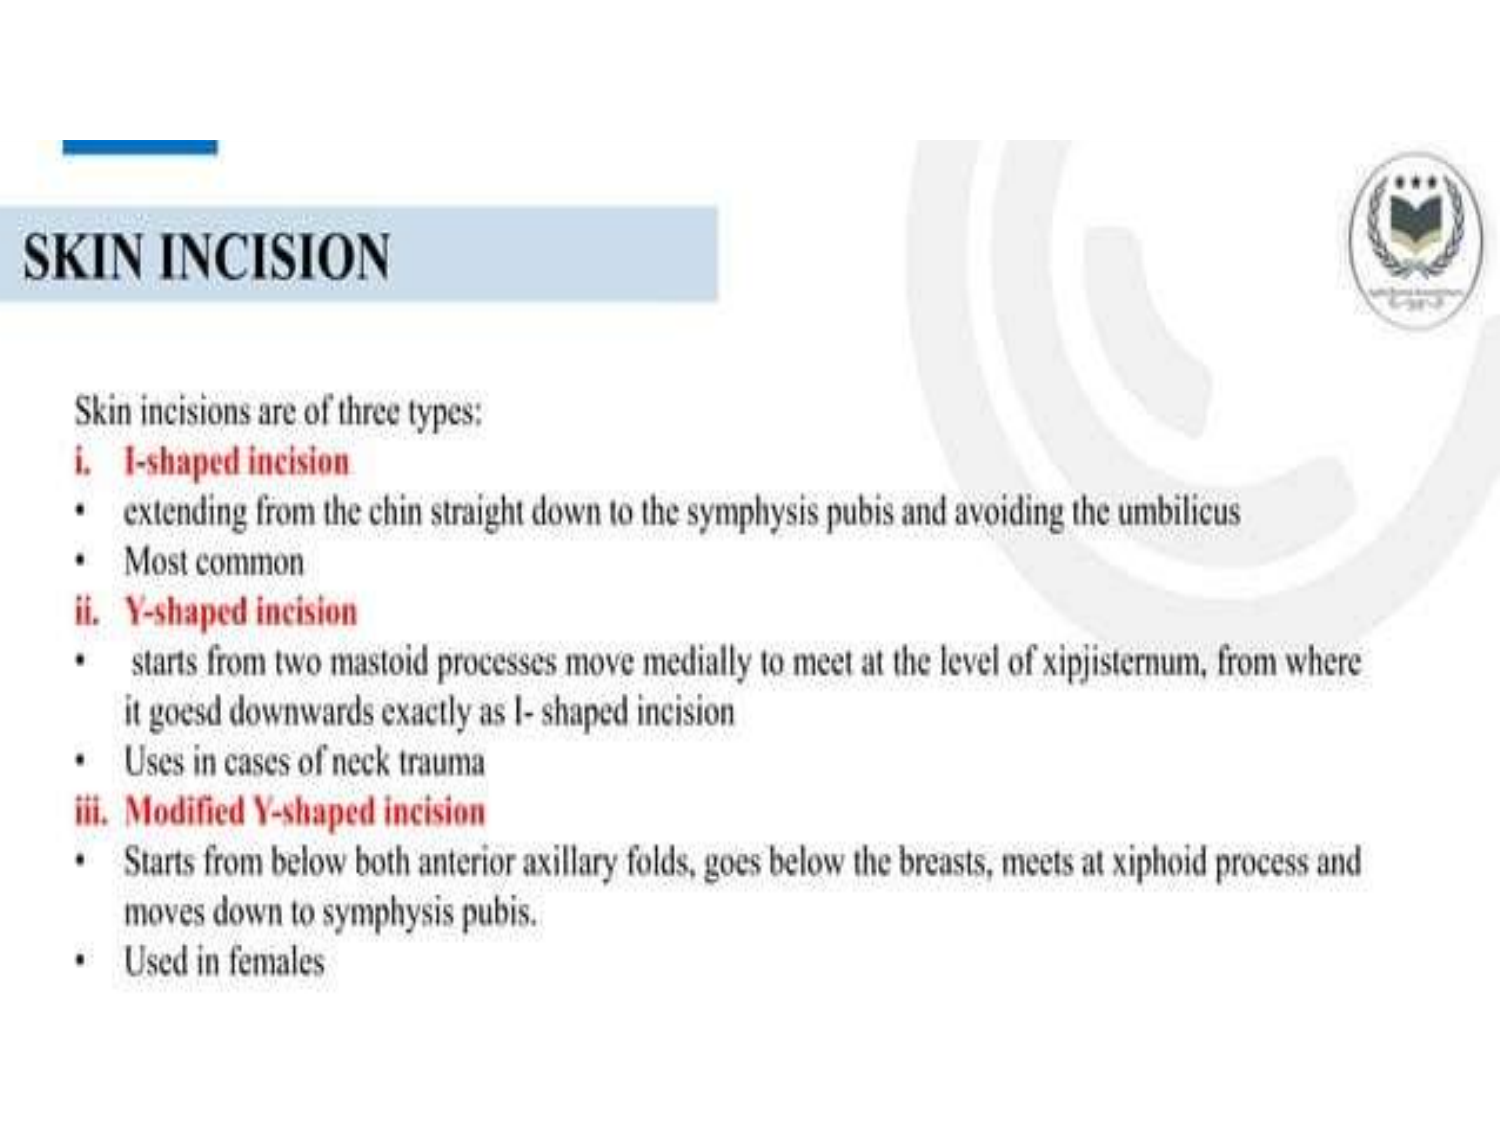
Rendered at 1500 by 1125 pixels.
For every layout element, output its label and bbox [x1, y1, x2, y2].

picture [0, 139, 1500, 1125]
